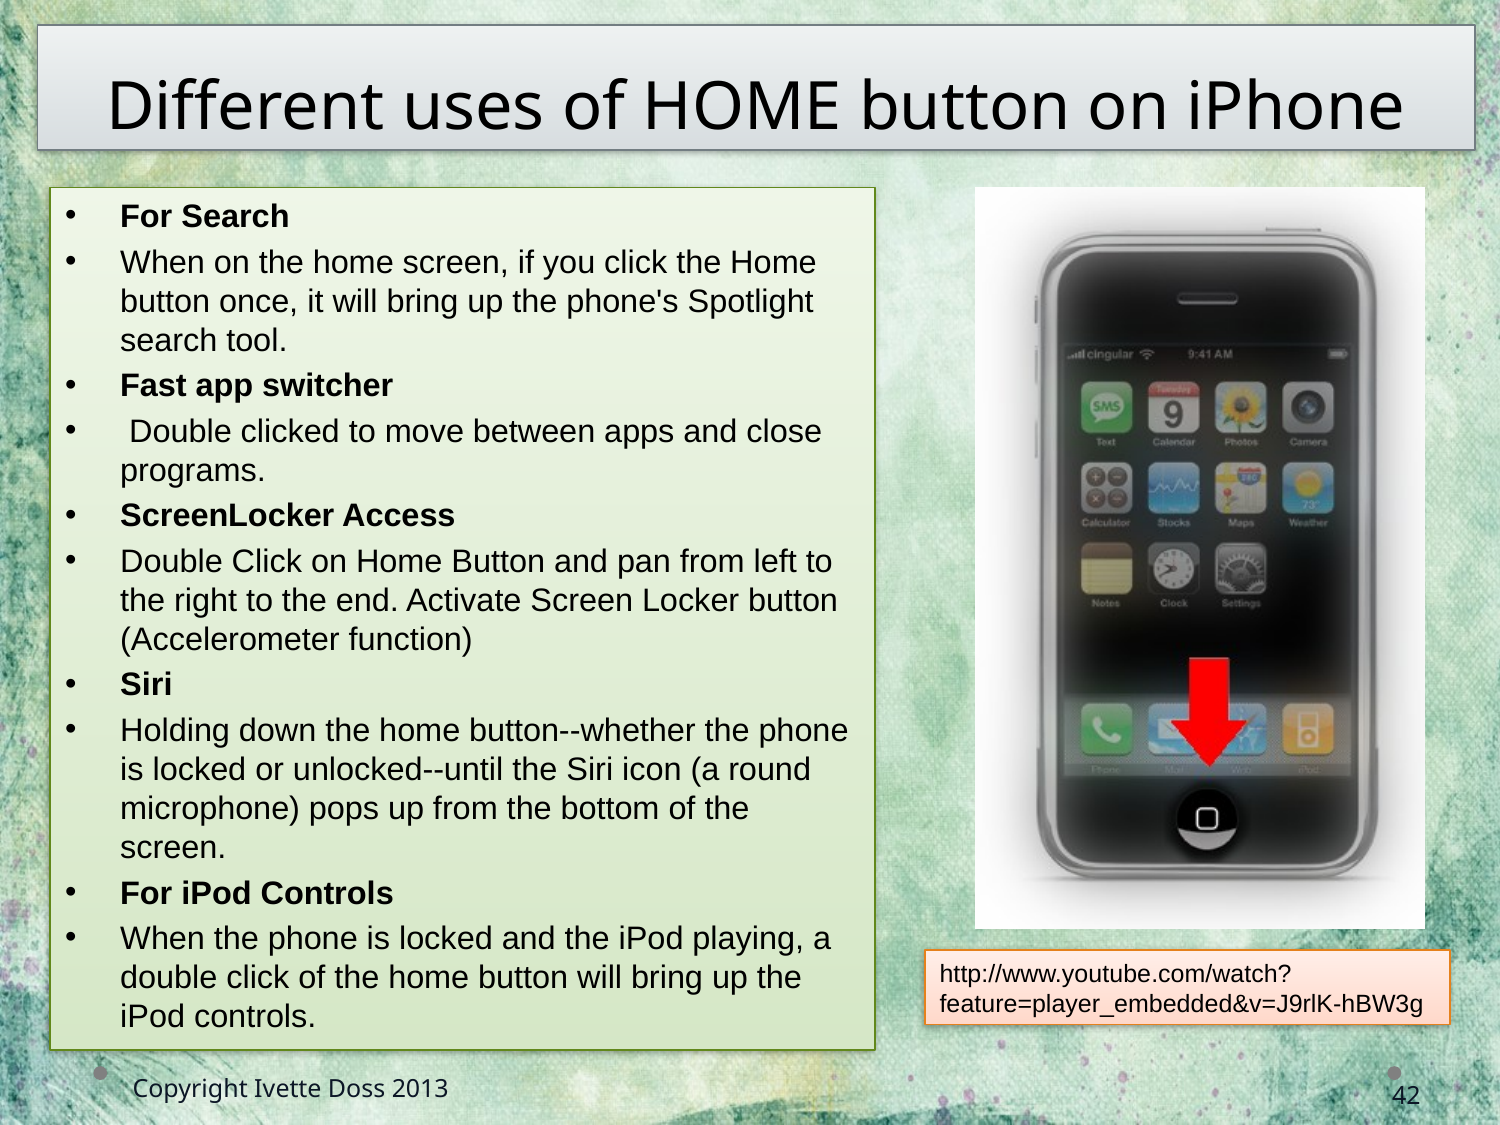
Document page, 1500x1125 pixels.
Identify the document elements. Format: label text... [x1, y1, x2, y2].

picture [0, 0, 1500, 1125]
text_box http://www.youtube.com/watch?feature=player_embedded&v=J9rlK-hBW3g [924, 949, 1451, 1025]
list For Search When on the home screen, if you click the Home button once, it will bring up the phone's Spotlight search tool. Fast app switcher Double clicked to move between apps and close programs. ScreenLocker Access Double Click on Home Button and pan from left to the right to the end. Activate Screen Locker button (Accelerometer function) Siri Holding down the home button--whether the phone is locked or unlocked--until the Siri icon (a round microphone) pops up from the bottom of the screen. For iPod Controls When the phone is locked and the iPod playing, a double click of the home button will bring up the iPod controls. [49, 187, 876, 1051]
footer Copyright Ivette Doss 2013 [125, 1050, 675, 1125]
title Different uses of HOME button on iPhone [37, 24, 1476, 151]
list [974, 187, 1425, 930]
slide_number 42 [1387, 1068, 1463, 1125]
